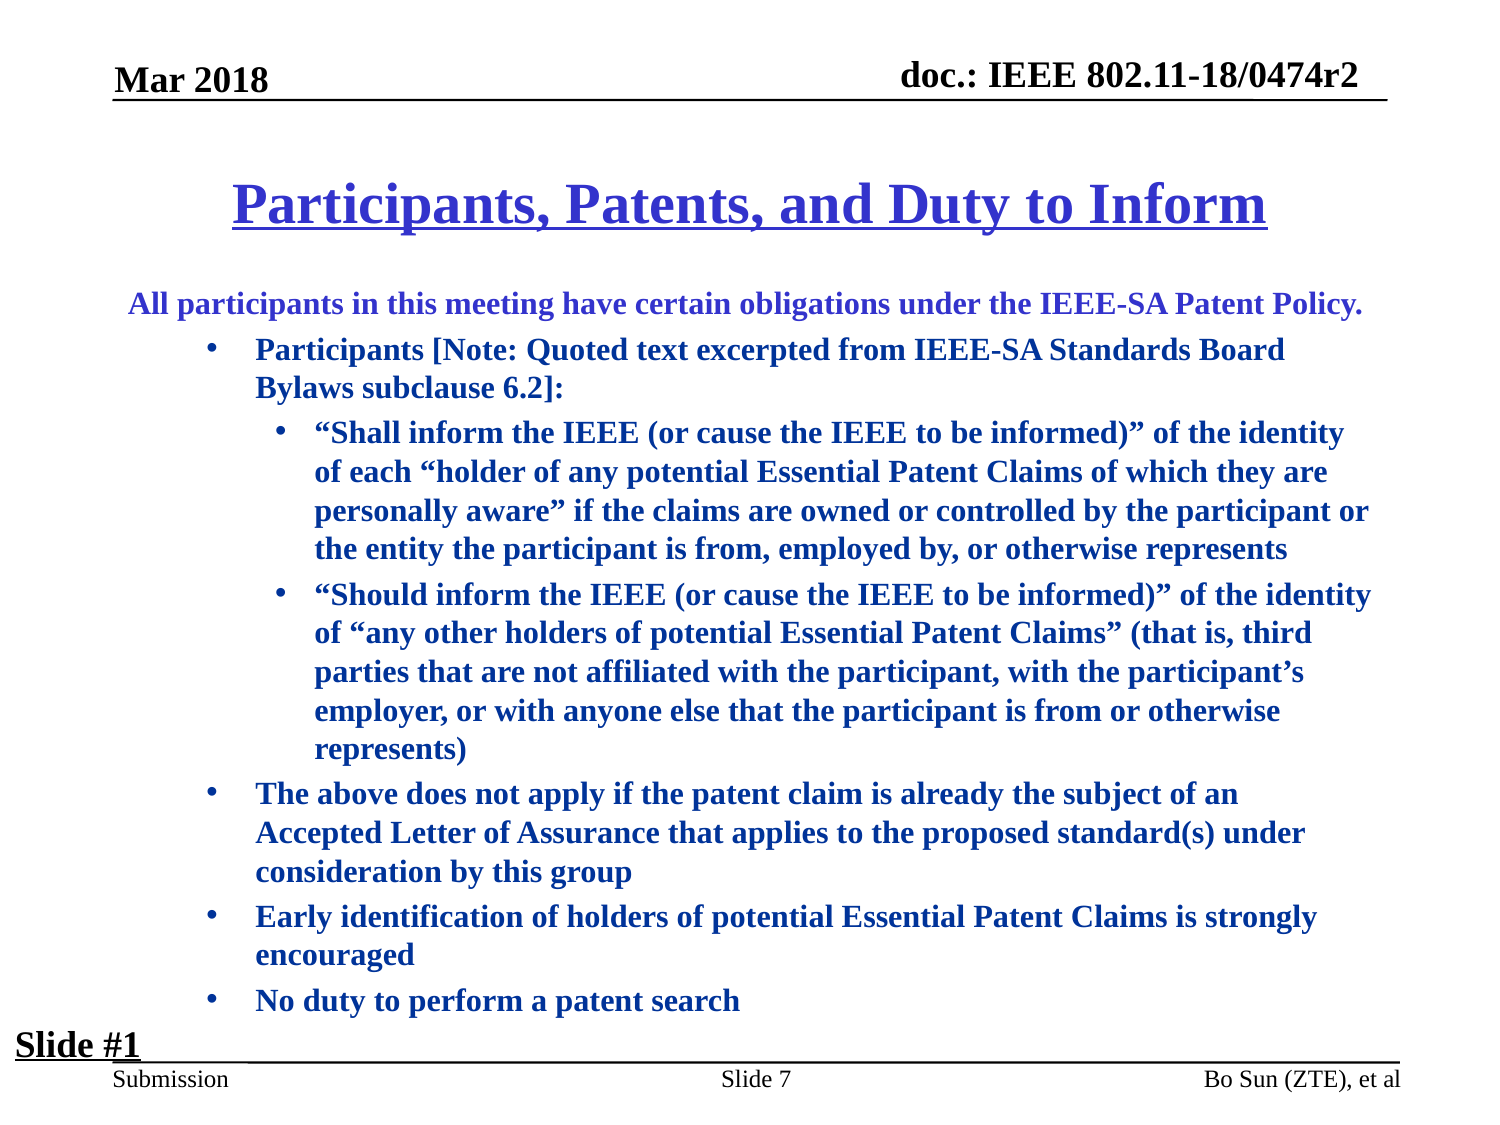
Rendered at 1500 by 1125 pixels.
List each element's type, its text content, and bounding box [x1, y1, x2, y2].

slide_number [114, 54, 271, 101]
text_box Slide #1 [0, 1012, 157, 1073]
list All participants in this meeting have certain obligations under the IEEE-SA Patent Policy. Participants [Note: Quoted text excerpted from IEEE-SA Standards Board Bylaws subclause 6.2]: “Shall inform the IEEE (or cause the IEEE to be informed)” of the identity of each “holder of any potential Essential Patent Claims of which they are personally aware” if the claims are owned or controlled by the participant or the entity the participant is from, employed by, or otherwise represents “Should inform the IEEE (or cause the IEEE to be informed)” of the identity of “any other holders of potential Essential Patent Claims” (that is, third parties that are not affiliated with the participant, with the participant’s employer, or with anyone else that the participant is from or otherwise represents) The above does not apply if the patent claim is already the subject of an Accepted Letter of Assurance that applies to the proposed standard(s) under consideration by this group Early identification of holders of potential Essential Patent Claims is strongly encouraged No duty to perform a patent search [112, 275, 1388, 1050]
slide_number Slide 7 [712, 1061, 800, 1093]
title Participants, Patents, and Duty to Inform [112, 112, 1388, 275]
footer Bo Sun (ZTE), et al [1200, 1061, 1402, 1093]
